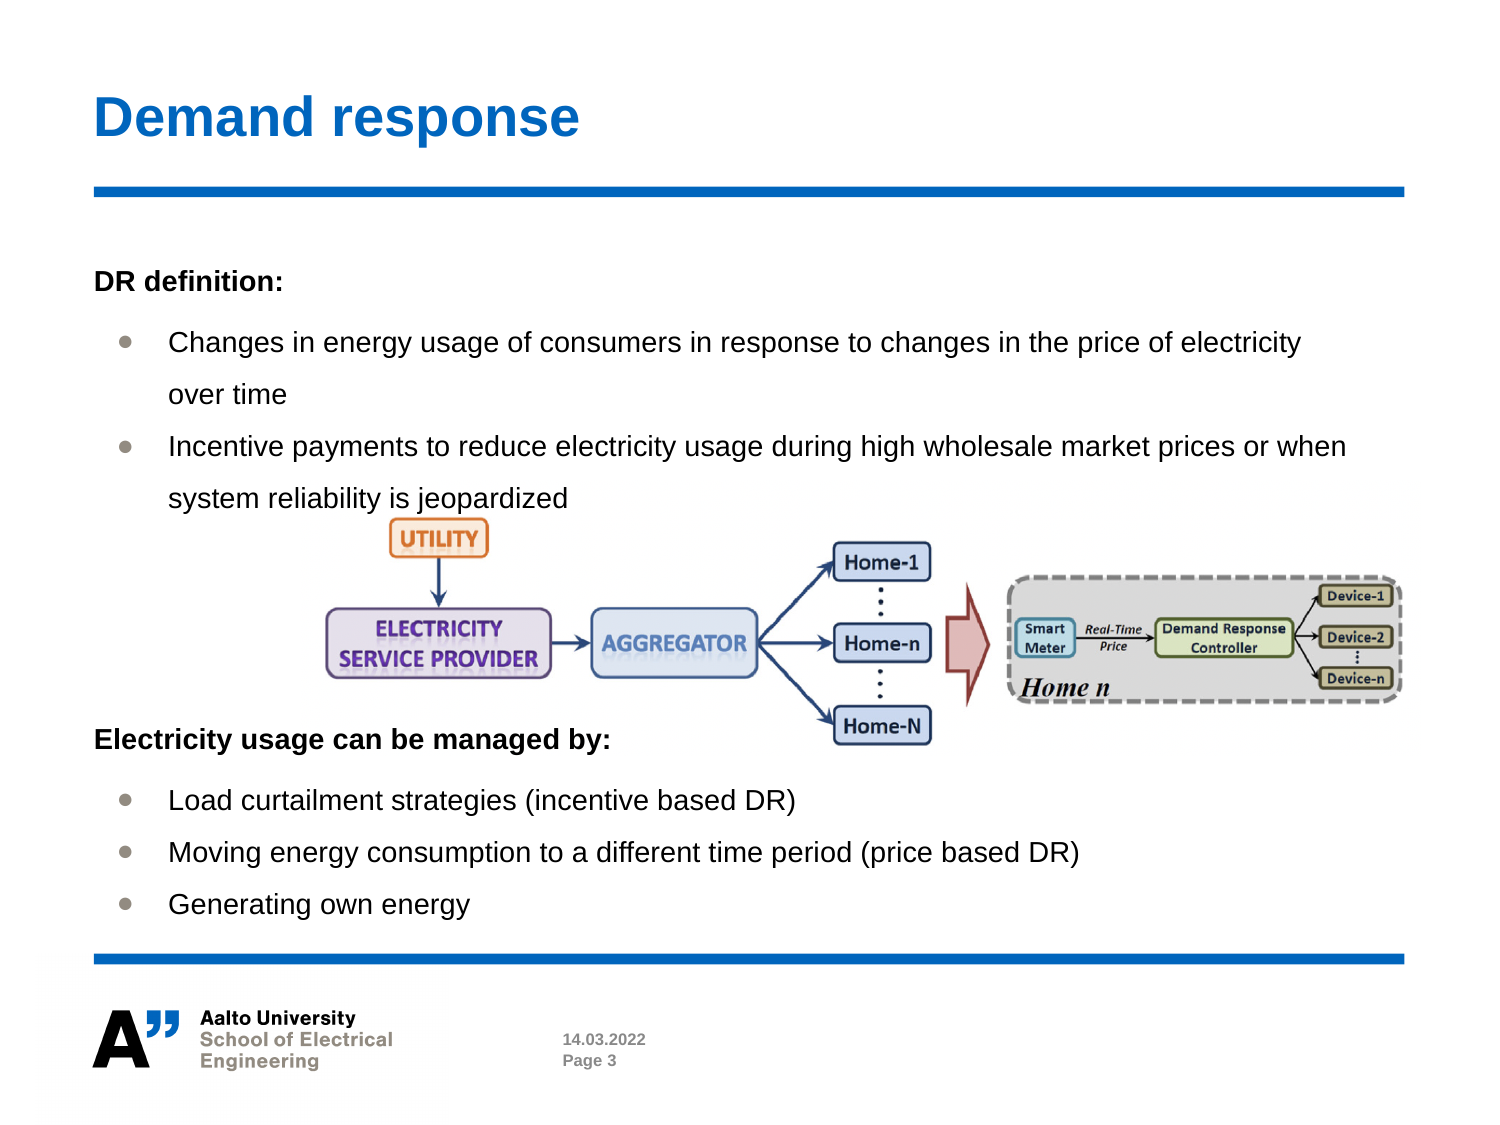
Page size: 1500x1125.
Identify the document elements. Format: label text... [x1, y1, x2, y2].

picture [300, 479, 1421, 756]
picture [35, 953, 449, 1125]
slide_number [562, 1029, 816, 1050]
slide_number Page 3 [562, 1050, 816, 1071]
list DR definition: Changes in energy usage of consumers in response to changes in the price of electricity over time Incentive payments to reduce electricity usage during high wholesale market prices or when system reliability is jeopardized Electricity usage can be managed by: Load curtailment strategies (incentive based DR) Moving energy consumption to a different time period (price based DR) Generating own energy [93, 245, 1369, 925]
title Demand response [93, 80, 1369, 228]
